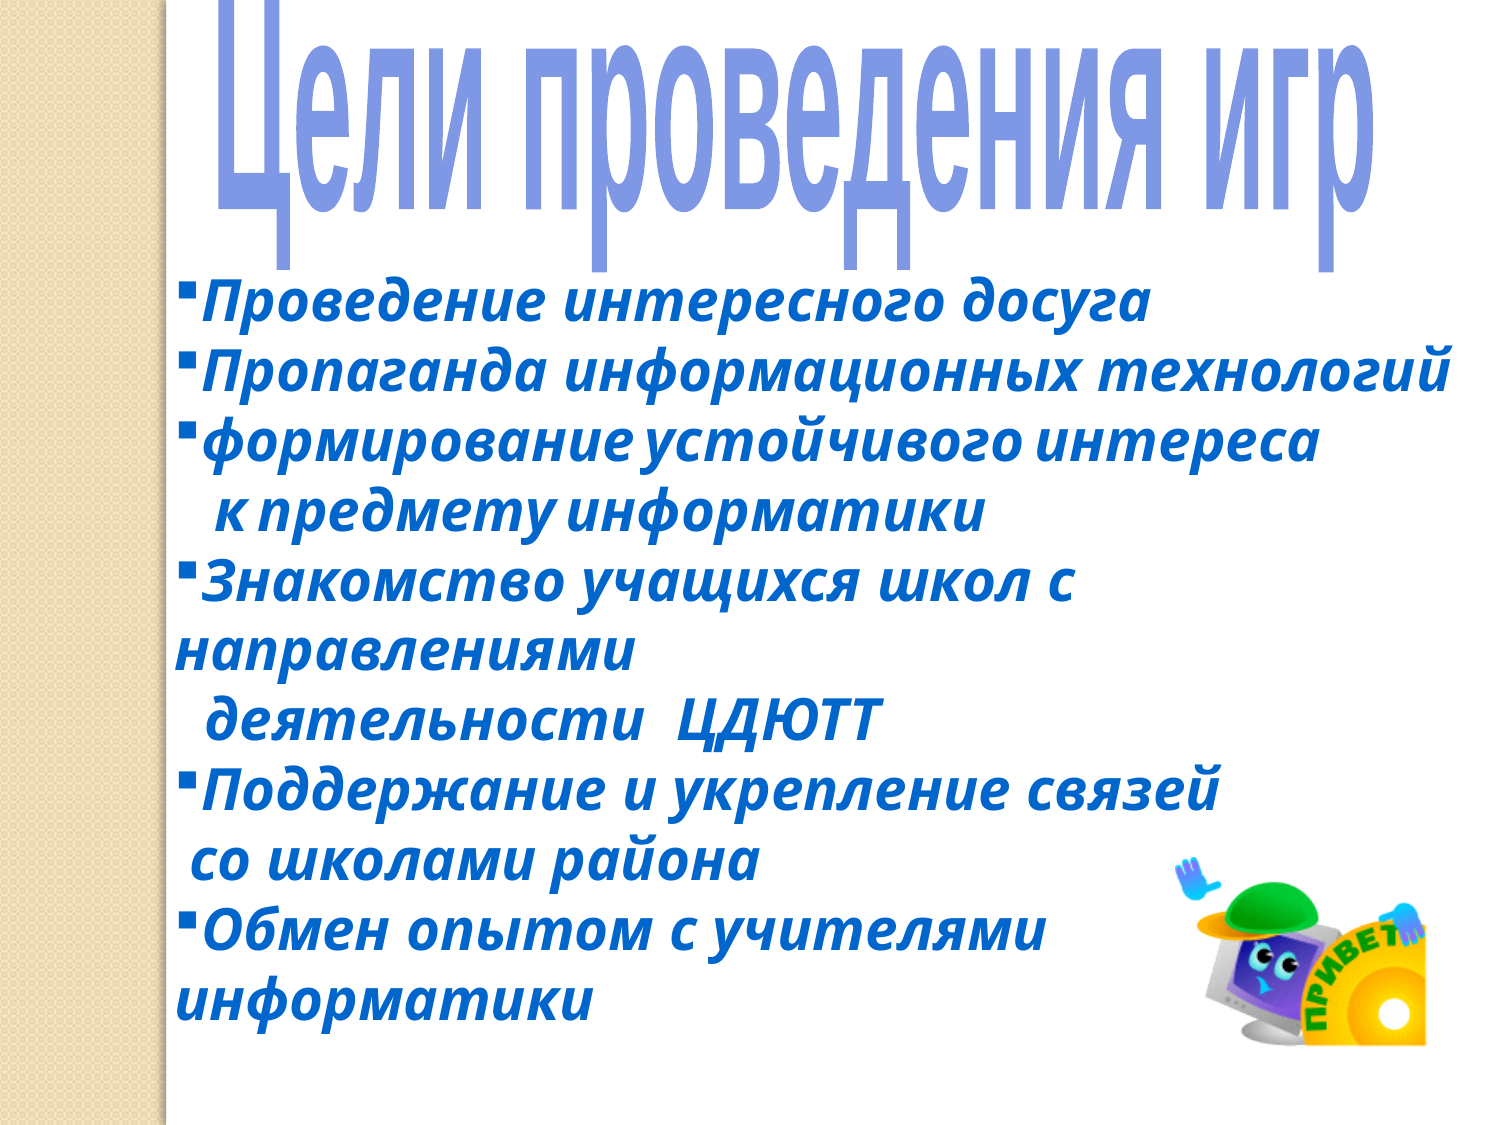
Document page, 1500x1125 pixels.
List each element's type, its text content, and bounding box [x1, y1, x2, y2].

text_box Проведение интересного досуга Пропаганда информационных технологий формирование устойчивого интереса к предмету информатики Знакомство учащихся школ с направлениями деятельности ЦДЮТТ Поддержание и укрепление связей со школами района Обмен опытом с учителями информатики [159, 255, 1483, 1125]
picture [1174, 857, 1427, 1048]
